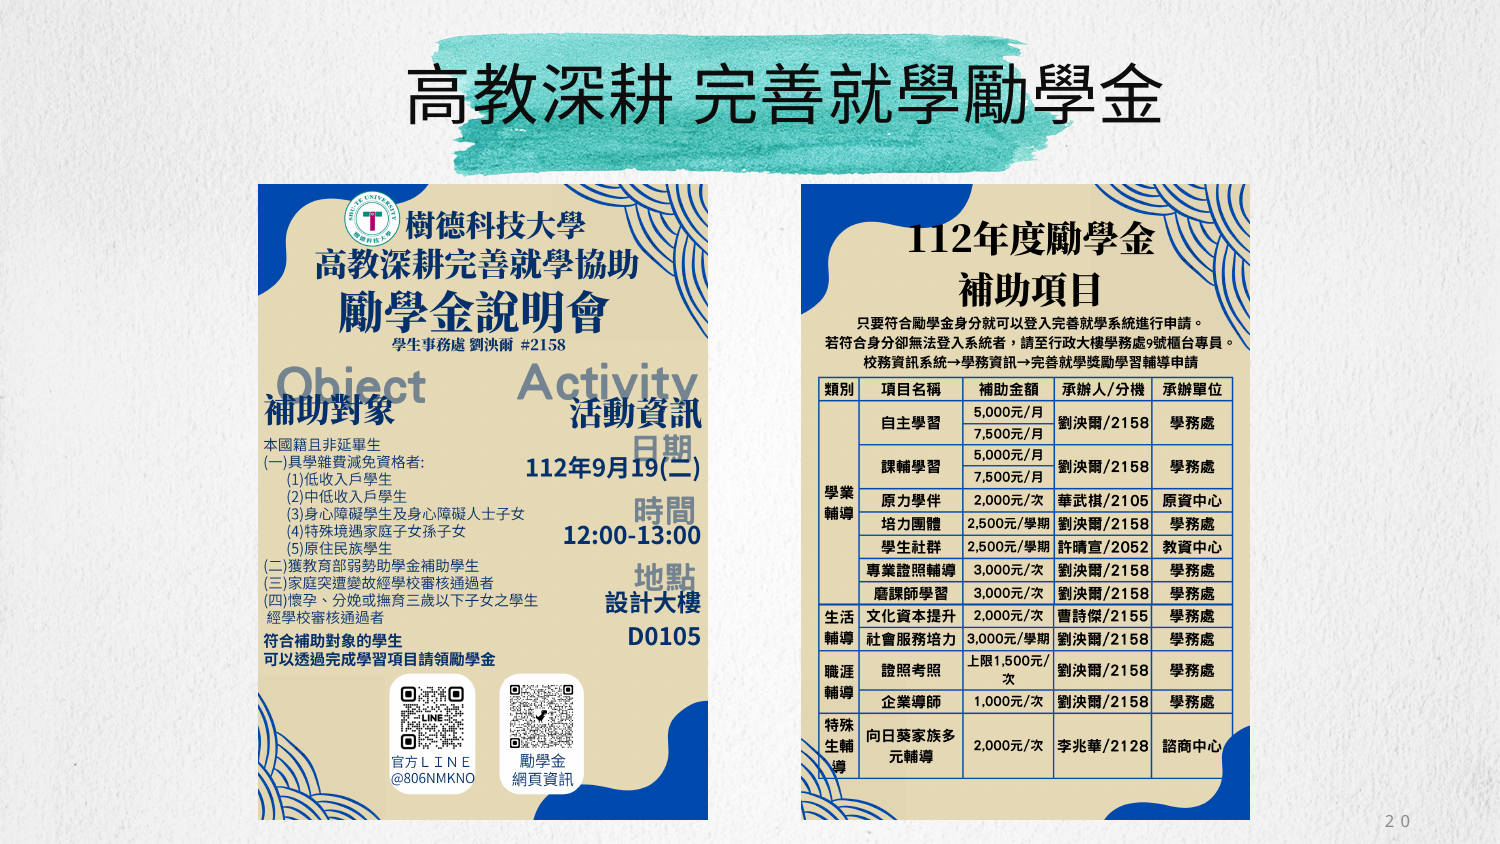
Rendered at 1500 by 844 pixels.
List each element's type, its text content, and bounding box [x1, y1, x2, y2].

picture [0, 0, 1500, 844]
slide_number 20 [1074, 799, 1425, 844]
title 高教深耕 完善就學勵學金 [395, 43, 1176, 142]
